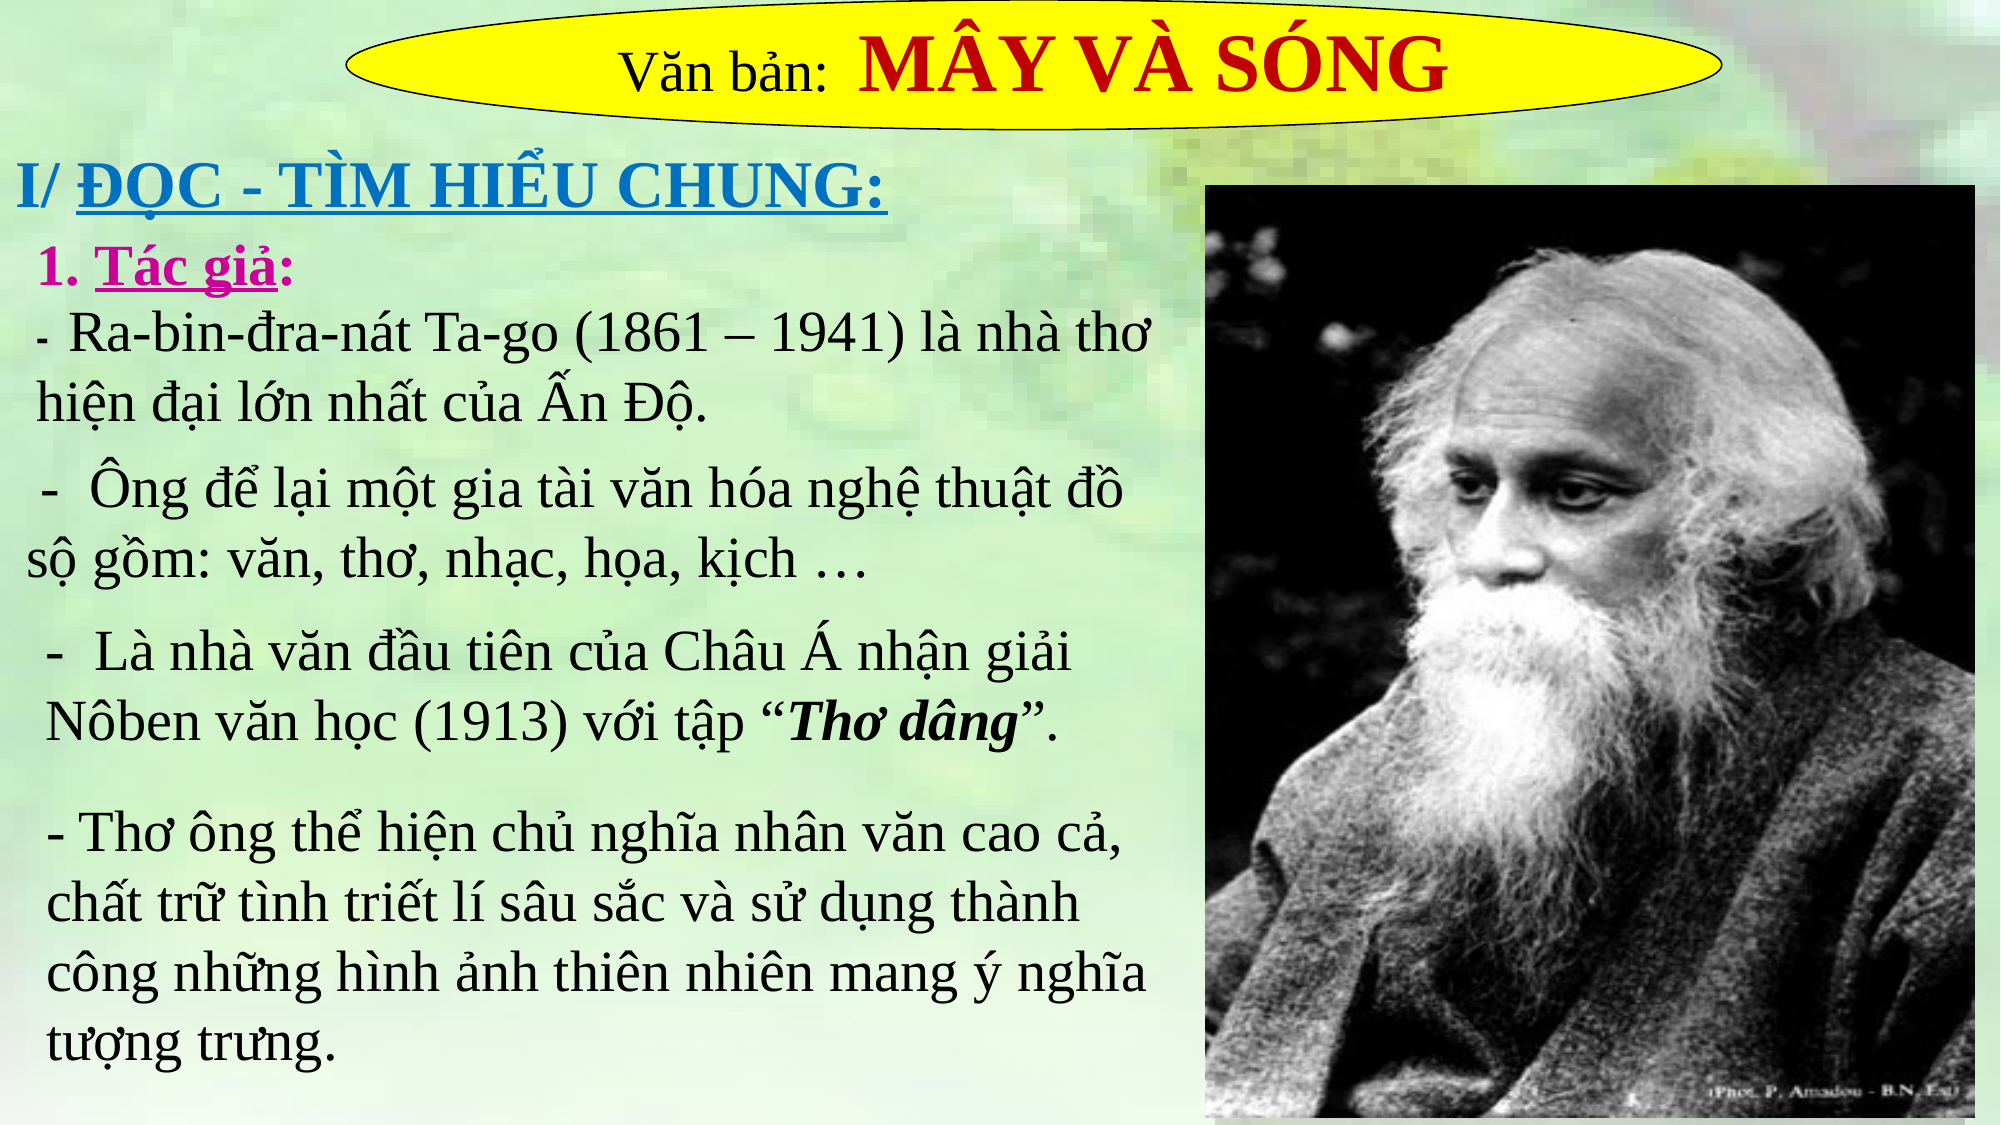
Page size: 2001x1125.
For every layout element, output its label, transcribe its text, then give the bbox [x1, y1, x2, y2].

text_box - Là nhà văn đầu tiên của Châu Á nhận giải Nôben văn học (1913) với tập “Thơ dâng”. [31, 604, 1173, 760]
text_box - Ông để lại một gia tài văn hóa nghệ thuật đồ sộ gồm: văn, thơ, nhạc, họa, kịch … [11, 441, 1173, 597]
text_box Văn bản: MÂY VÀ SÓNG [346, 0, 1722, 130]
text_box 1. Tác giả: [21, 219, 333, 285]
picture [0, 0, 910, 116]
text_box - Ra-bin-đra-nát Ta-go (1861 – 1941) là nhà thơ hiện đại lớn nhất của Ấn Độ. [21, 285, 1205, 441]
picture [0, 0, 2001, 1125]
text_box I/ ĐỌC - TÌM HIỂU CHUNG: [0, 116, 1017, 255]
text_box - Thơ ông thể hiện chủ nghĩa nhân văn cao cả, chất trữ tình triết lí sâu sắc và sử dụng thành công những hình ảnh thiên nhiên mang ý nghĩa tượng trưng. [31, 785, 1172, 1080]
